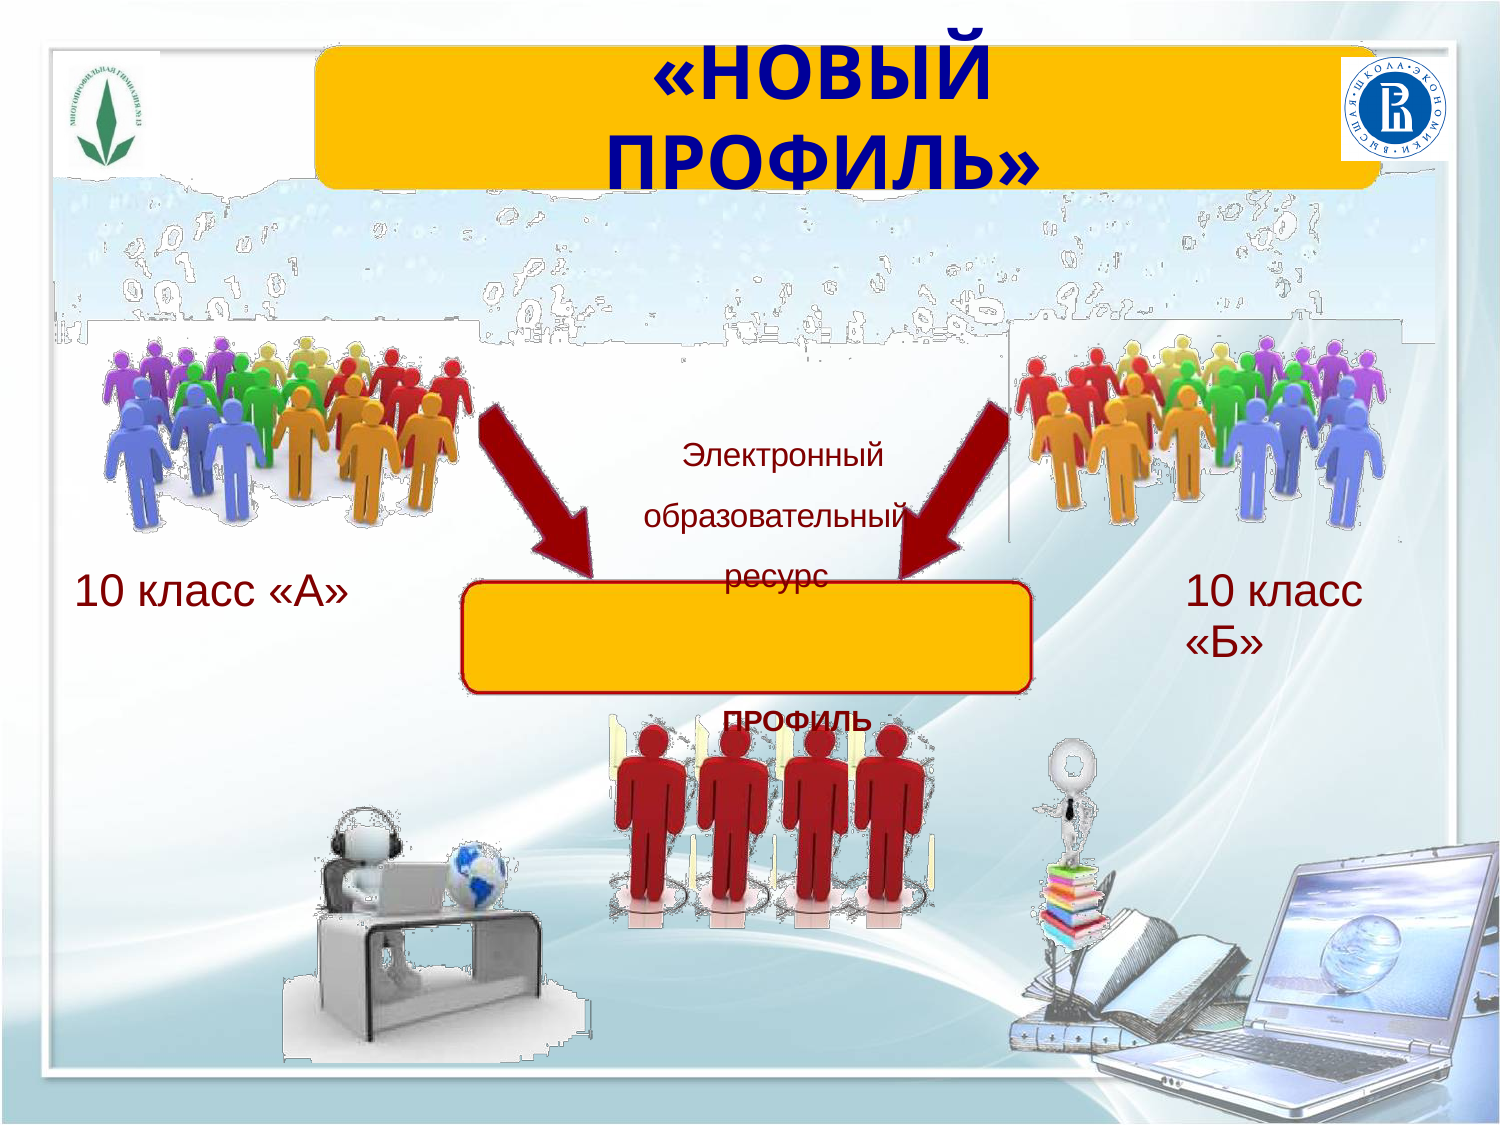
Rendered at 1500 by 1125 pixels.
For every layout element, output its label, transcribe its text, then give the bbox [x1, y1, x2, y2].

table_cell [968, 691, 1435, 742]
table_cell [53, 691, 526, 742]
table_cell ПРОФИЛЬ [526, 691, 968, 742]
table_header [53, 421, 526, 479]
table_cell [968, 479, 1435, 540]
table_cell [53, 479, 526, 540]
table_cell 10 класс «Б» [968, 540, 1435, 691]
title «НОВЫЙ ПРОФИЛЬ» [455, 19, 1190, 209]
table_cell 10 класс «А» [53, 540, 526, 691]
table_cell ресурс [526, 540, 968, 691]
picture [0, 0, 1500, 1125]
table_cell образовательный [526, 479, 968, 540]
table_header [968, 421, 1435, 479]
table_header Электронный [526, 421, 968, 479]
text_box [53, 41, 1436, 1063]
